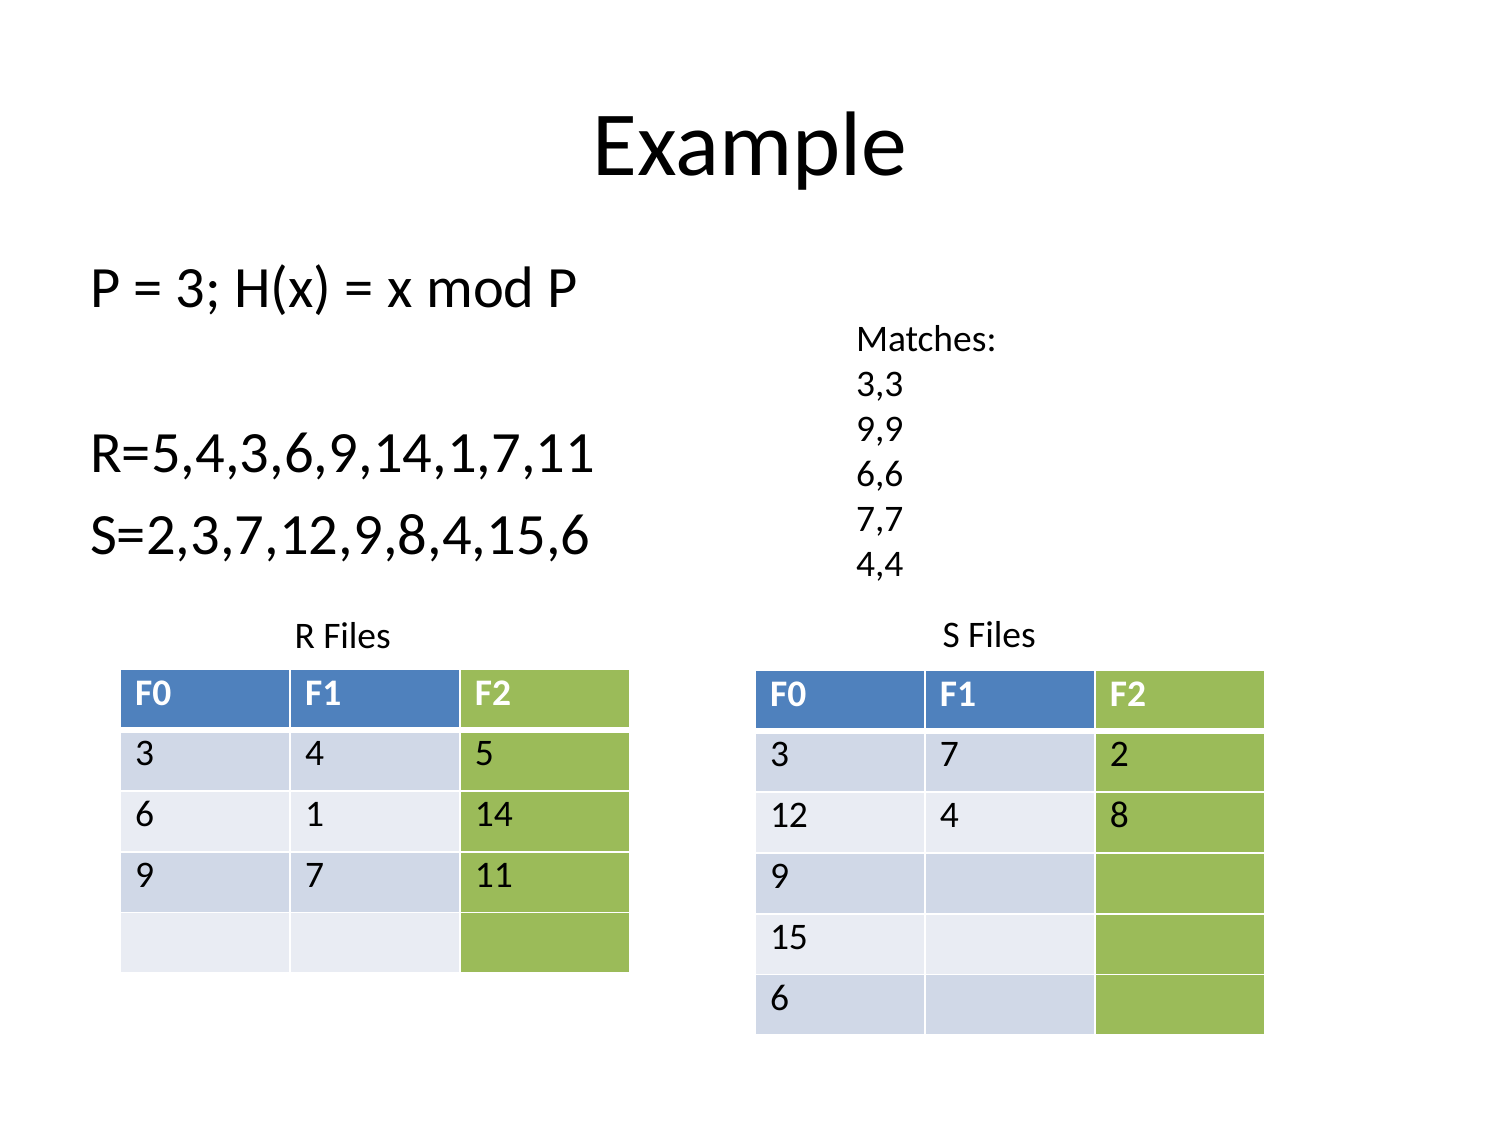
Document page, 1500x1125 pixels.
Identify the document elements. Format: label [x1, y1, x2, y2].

table_cell [926, 793, 1094, 852]
table_cell [121, 792, 289, 851]
table_cell [926, 975, 1094, 1034]
table_cell [1096, 854, 1264, 913]
table_cell [756, 734, 924, 791]
list [75, 241, 1425, 574]
table_header [1096, 671, 1264, 728]
table_cell [121, 913, 289, 972]
title [75, 45, 1425, 233]
table_header [291, 670, 459, 727]
table_cell [926, 915, 1094, 974]
table_cell [291, 733, 459, 790]
table_cell [756, 854, 924, 913]
table_cell [926, 854, 1094, 913]
table_cell [291, 913, 459, 972]
table_header [461, 670, 629, 727]
table_cell [1096, 975, 1264, 1034]
text_box [279, 603, 646, 664]
table_cell [756, 915, 924, 974]
text_box [927, 602, 1294, 662]
table_cell [1096, 793, 1264, 852]
table_cell [121, 733, 289, 790]
text_box [841, 306, 1363, 592]
table_cell [461, 913, 629, 972]
table_cell [1096, 734, 1264, 791]
table_cell [291, 853, 459, 912]
table_cell [756, 975, 924, 1034]
table_cell [121, 853, 289, 912]
table_cell [756, 793, 924, 852]
table_cell [461, 792, 629, 851]
table_cell [461, 733, 629, 790]
table_header [926, 671, 1094, 728]
table_cell [291, 792, 459, 851]
table_cell [1096, 915, 1264, 974]
table_header [756, 671, 924, 728]
table_cell [461, 853, 629, 912]
table_cell [926, 734, 1094, 791]
table_header [121, 670, 289, 727]
